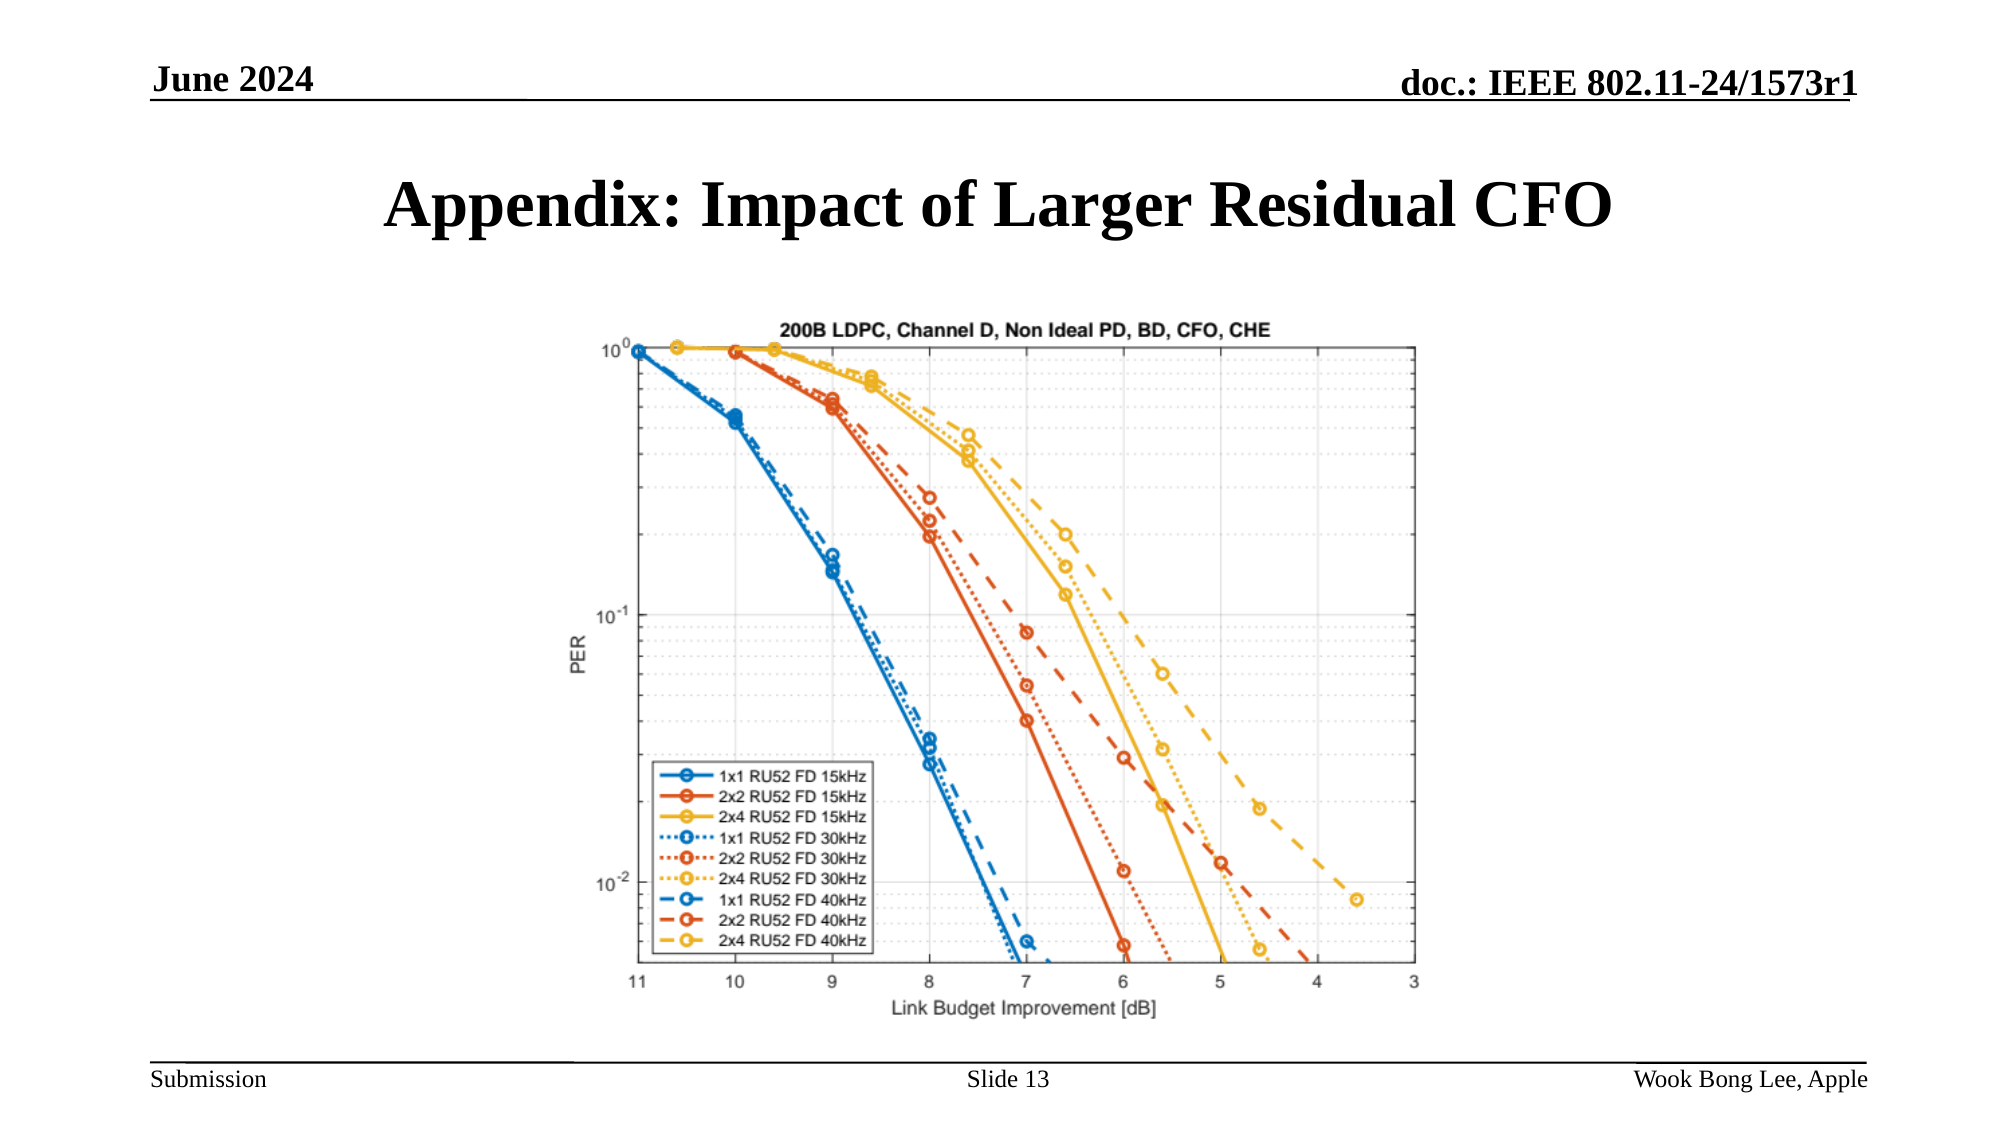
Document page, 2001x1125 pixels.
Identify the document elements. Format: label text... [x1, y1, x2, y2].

footer Wook Bong Lee, Apple [1171, 1061, 1869, 1093]
picture [507, 294, 1509, 1045]
title Appendix: Impact of Larger Residual CFO [149, 112, 1850, 288]
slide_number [152, 54, 563, 100]
slide_number Slide 13 [950, 1061, 1067, 1123]
